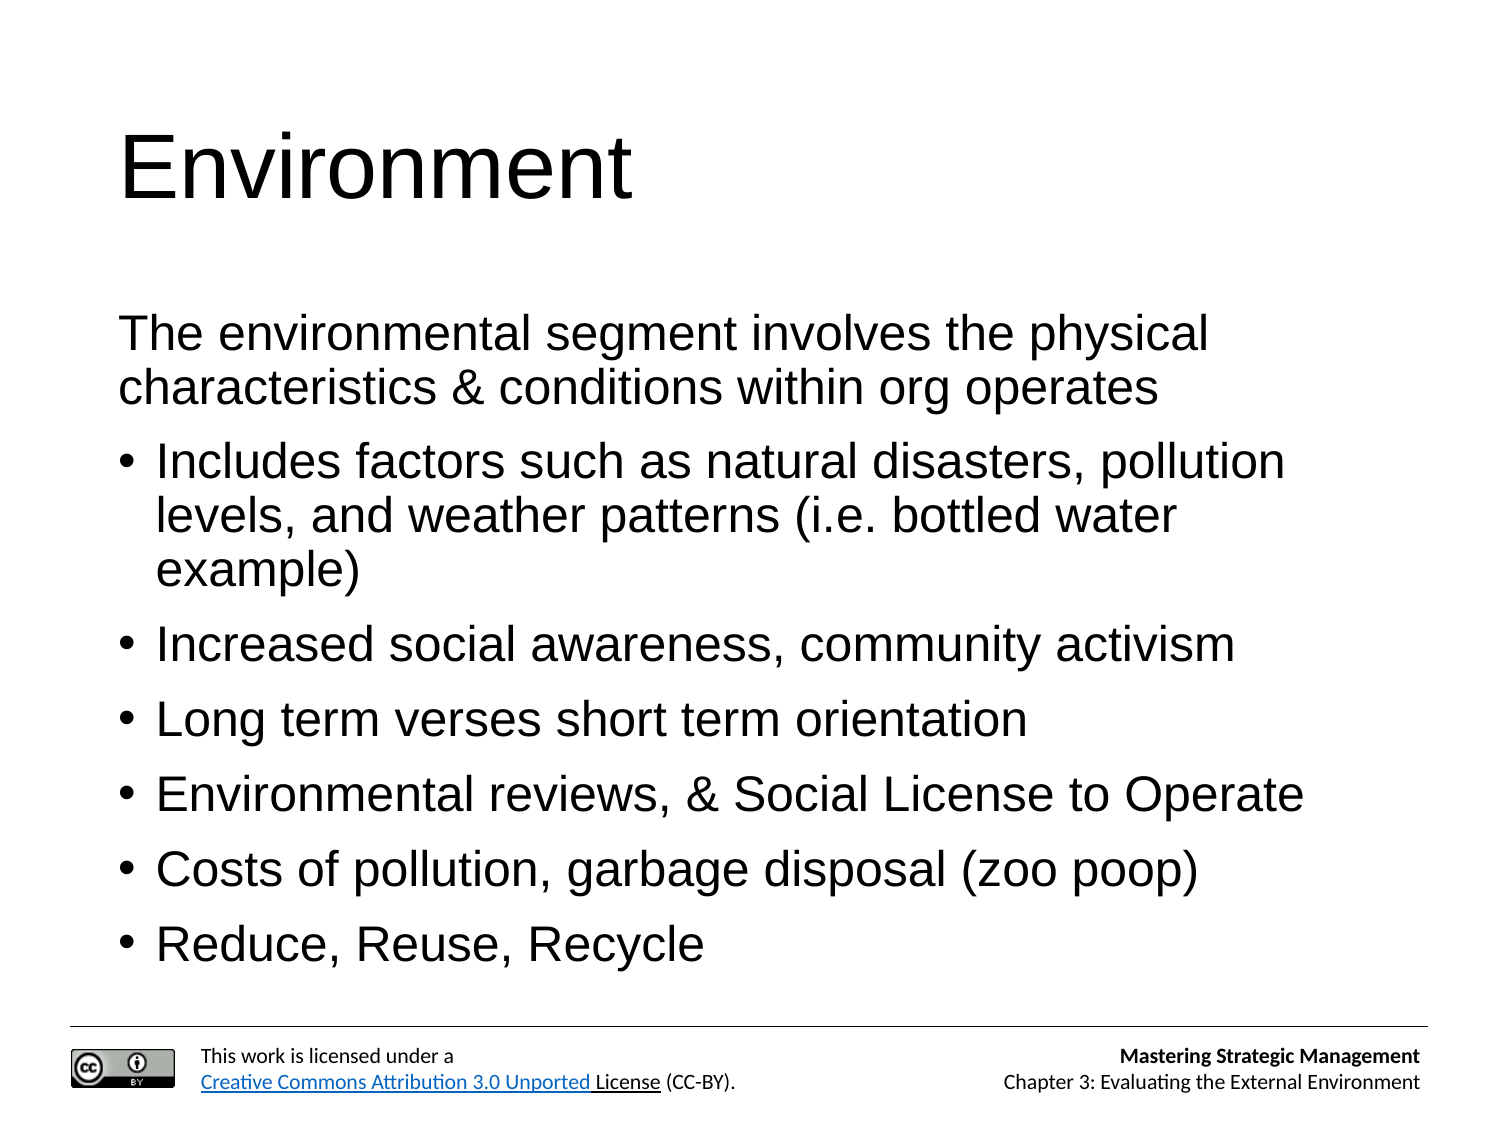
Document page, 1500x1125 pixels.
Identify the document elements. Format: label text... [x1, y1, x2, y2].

picture [71, 1049, 175, 1088]
list The environmental segment involves the physical characteristics & conditions within org operates Includes factors such as natural disasters, pollution levels, and weather patterns (i.e. bottled water example) Increased social awareness, community activism Long term verses short term orientation Environmental reviews, & Social License to Operate Costs of pollution, garbage disposal (zoo poop) Reduce, Reuse, Recycle [103, 299, 1397, 1014]
title Environment [103, 59, 1397, 278]
